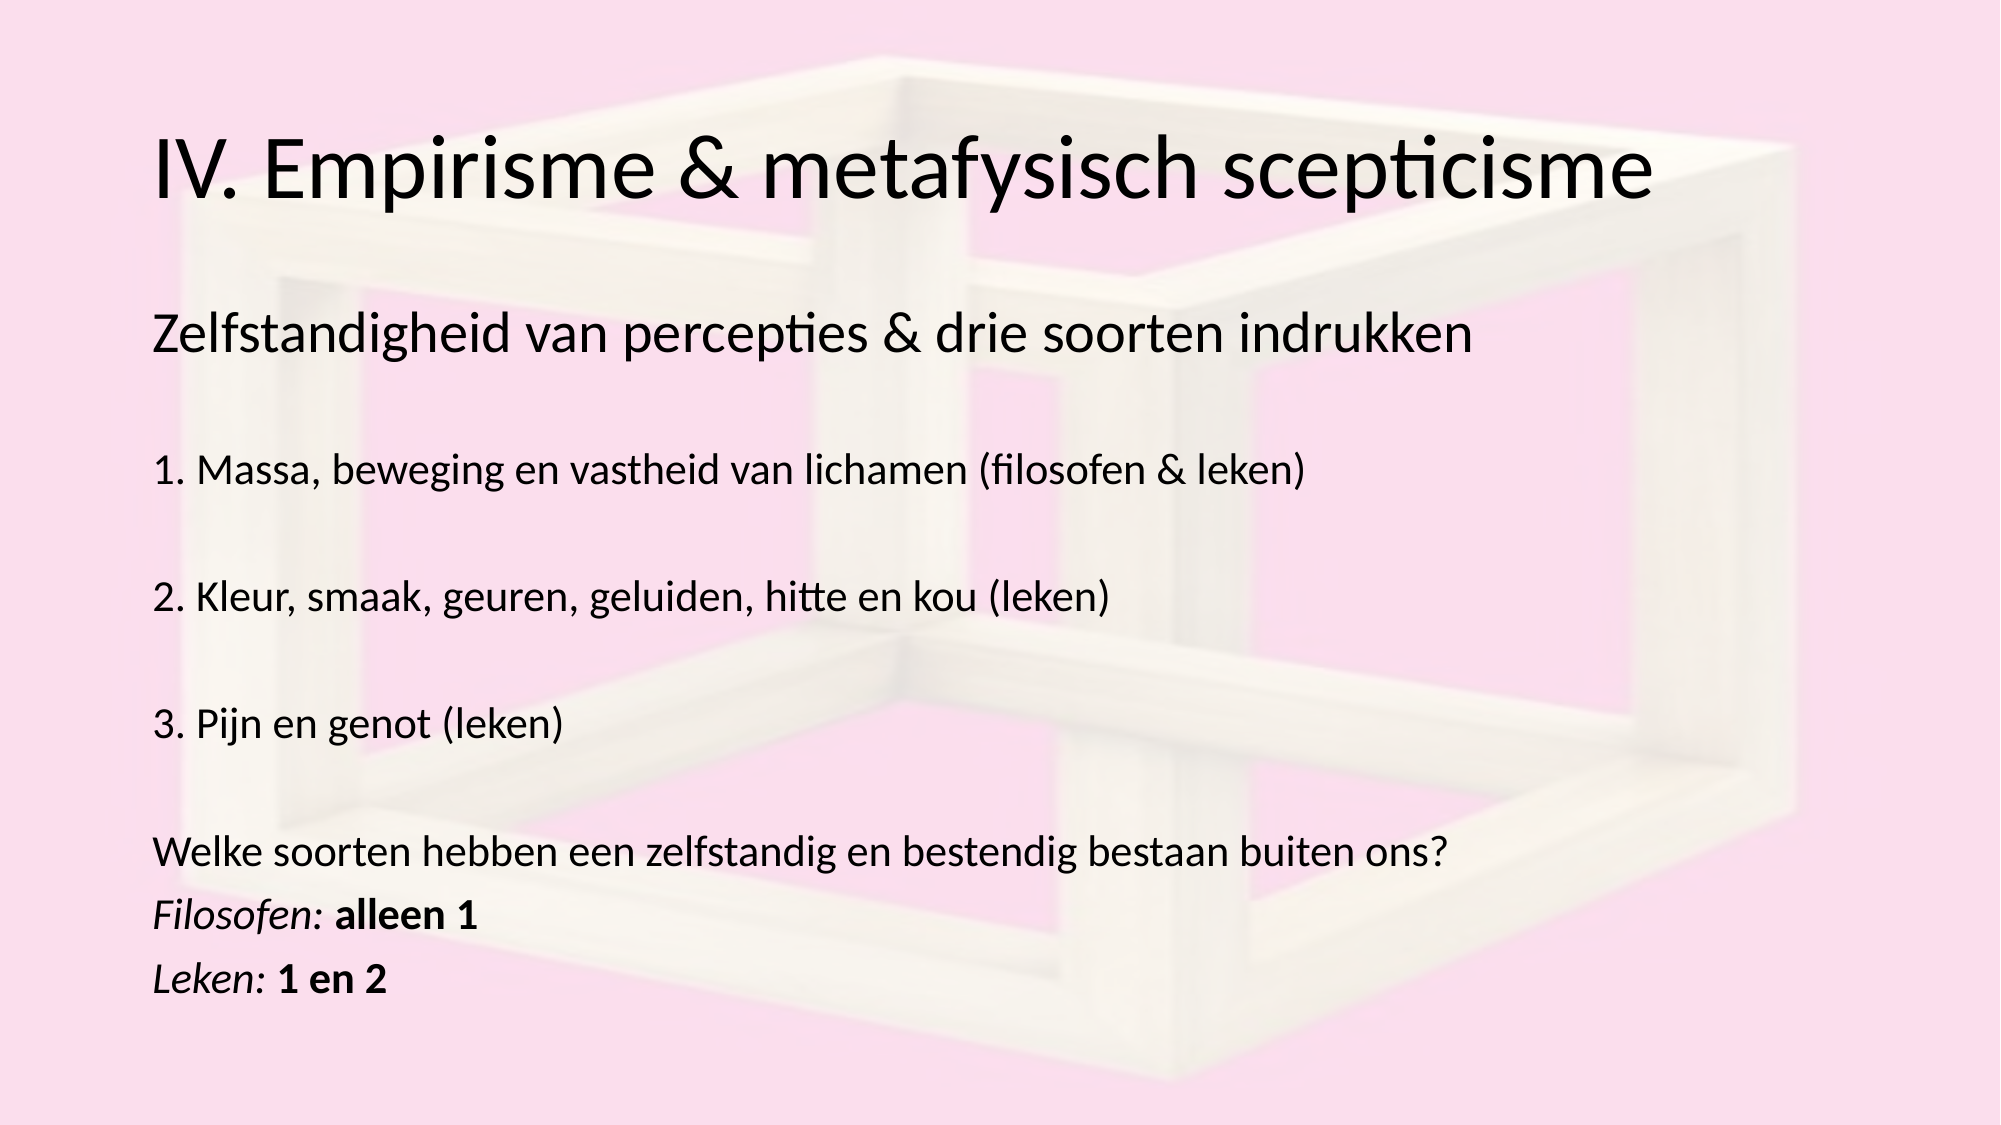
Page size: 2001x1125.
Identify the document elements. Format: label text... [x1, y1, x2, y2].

title IV. Empirisme & metafysisch scepticisme [137, 59, 1863, 278]
list 1. Massa, beweging en vastheid van lichamen (filosofen & leken) 2. Kleur, smaak, geuren, geluiden, hitte en kou (leken) 3. Pijn en genot (leken) Welke soorten hebben een zelfstandig en bestendig bestaan buiten ons? Filosofen: alleen 1 Leken: 1 en 2 [137, 439, 1863, 1014]
text_box Zelfstandigheid van percepties & drie soorten indrukken [137, 286, 1863, 372]
